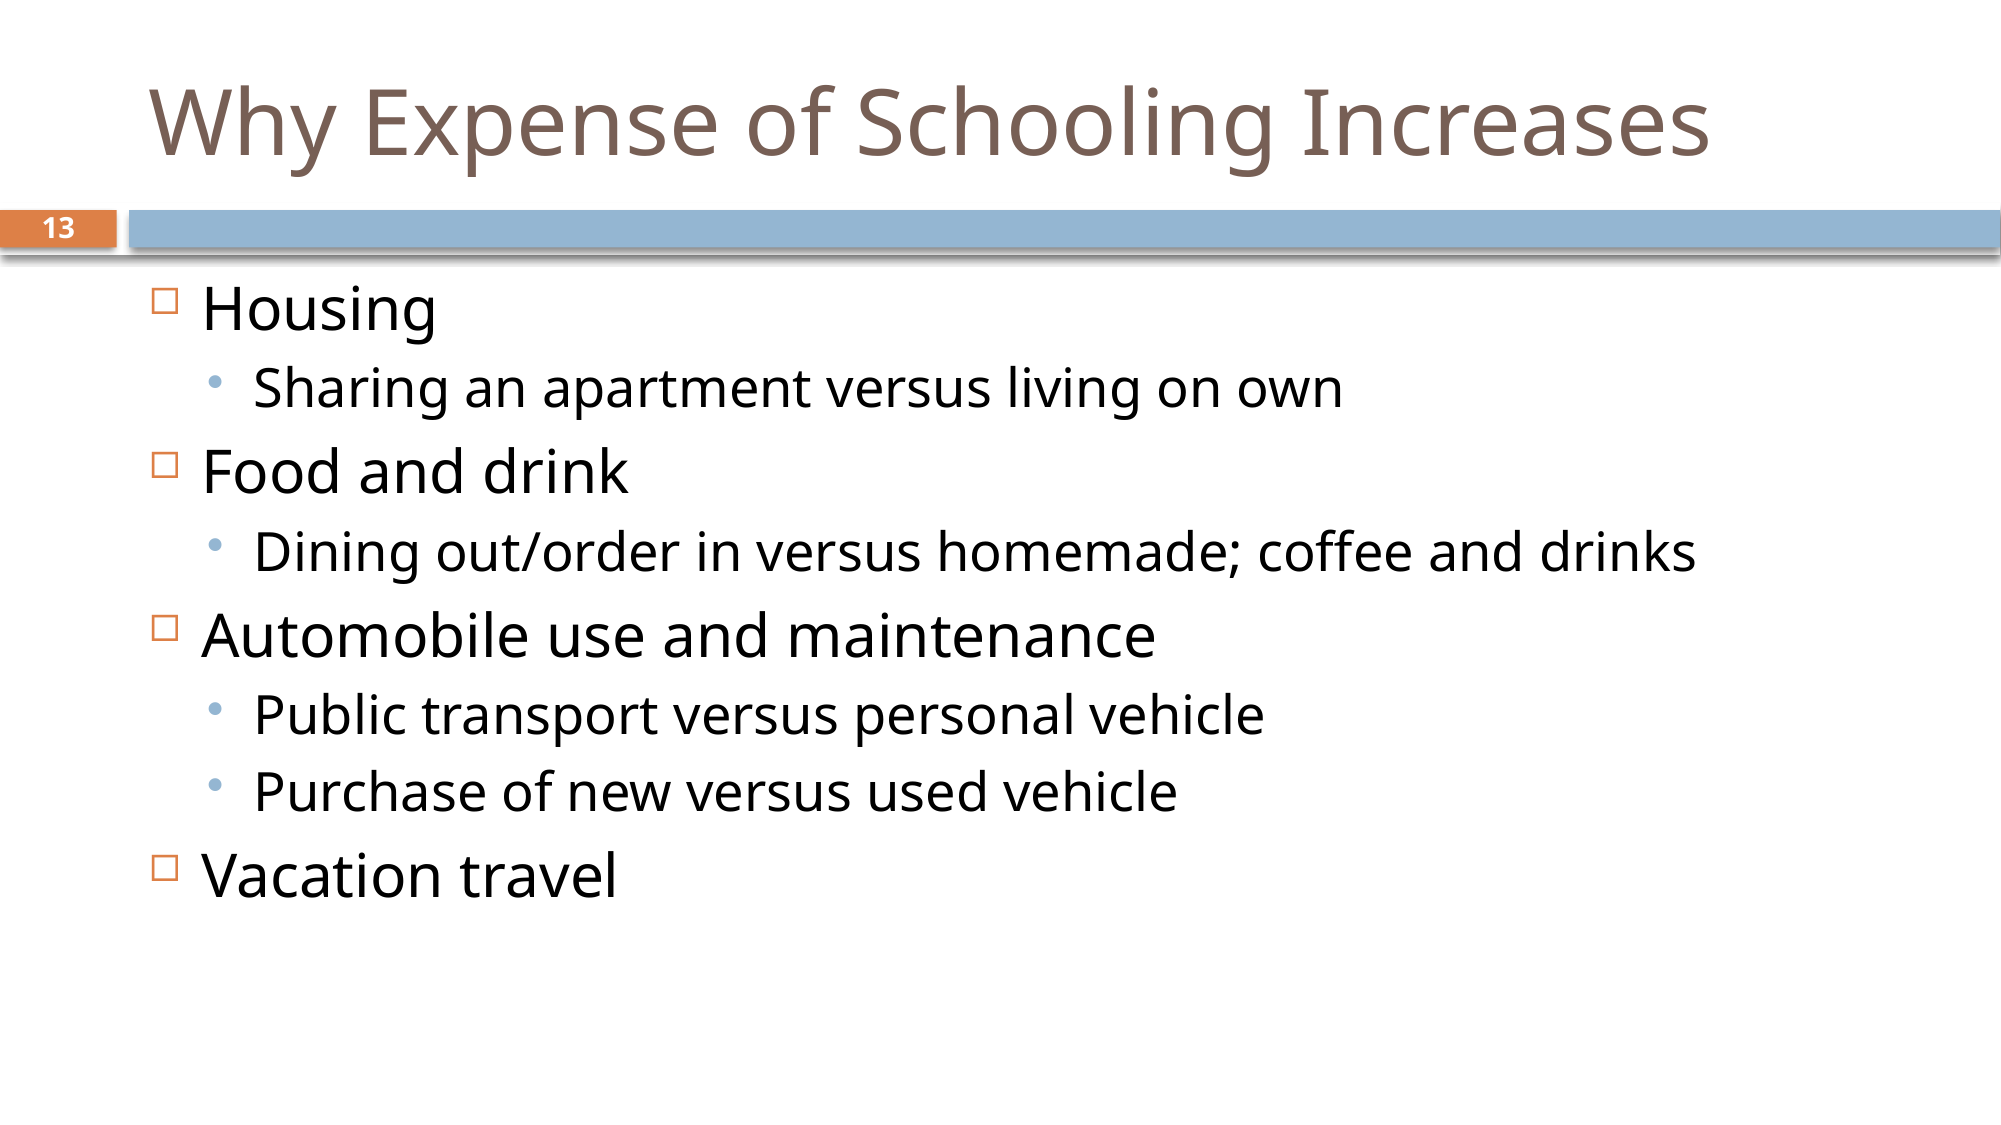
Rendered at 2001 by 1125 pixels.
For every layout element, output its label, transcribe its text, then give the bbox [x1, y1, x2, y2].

title Why Expense of Schooling Increases [133, 37, 1918, 200]
list Housing Sharing an apartment versus living on own Food and drink Dining out/order in versus homemade; coffee and drinks Automobile use and maintenance Public transport versus personal vehicle Purchase of new versus used vehicle Vacation travel [133, 262, 1918, 1000]
slide_number 13 [0, 208, 117, 249]
